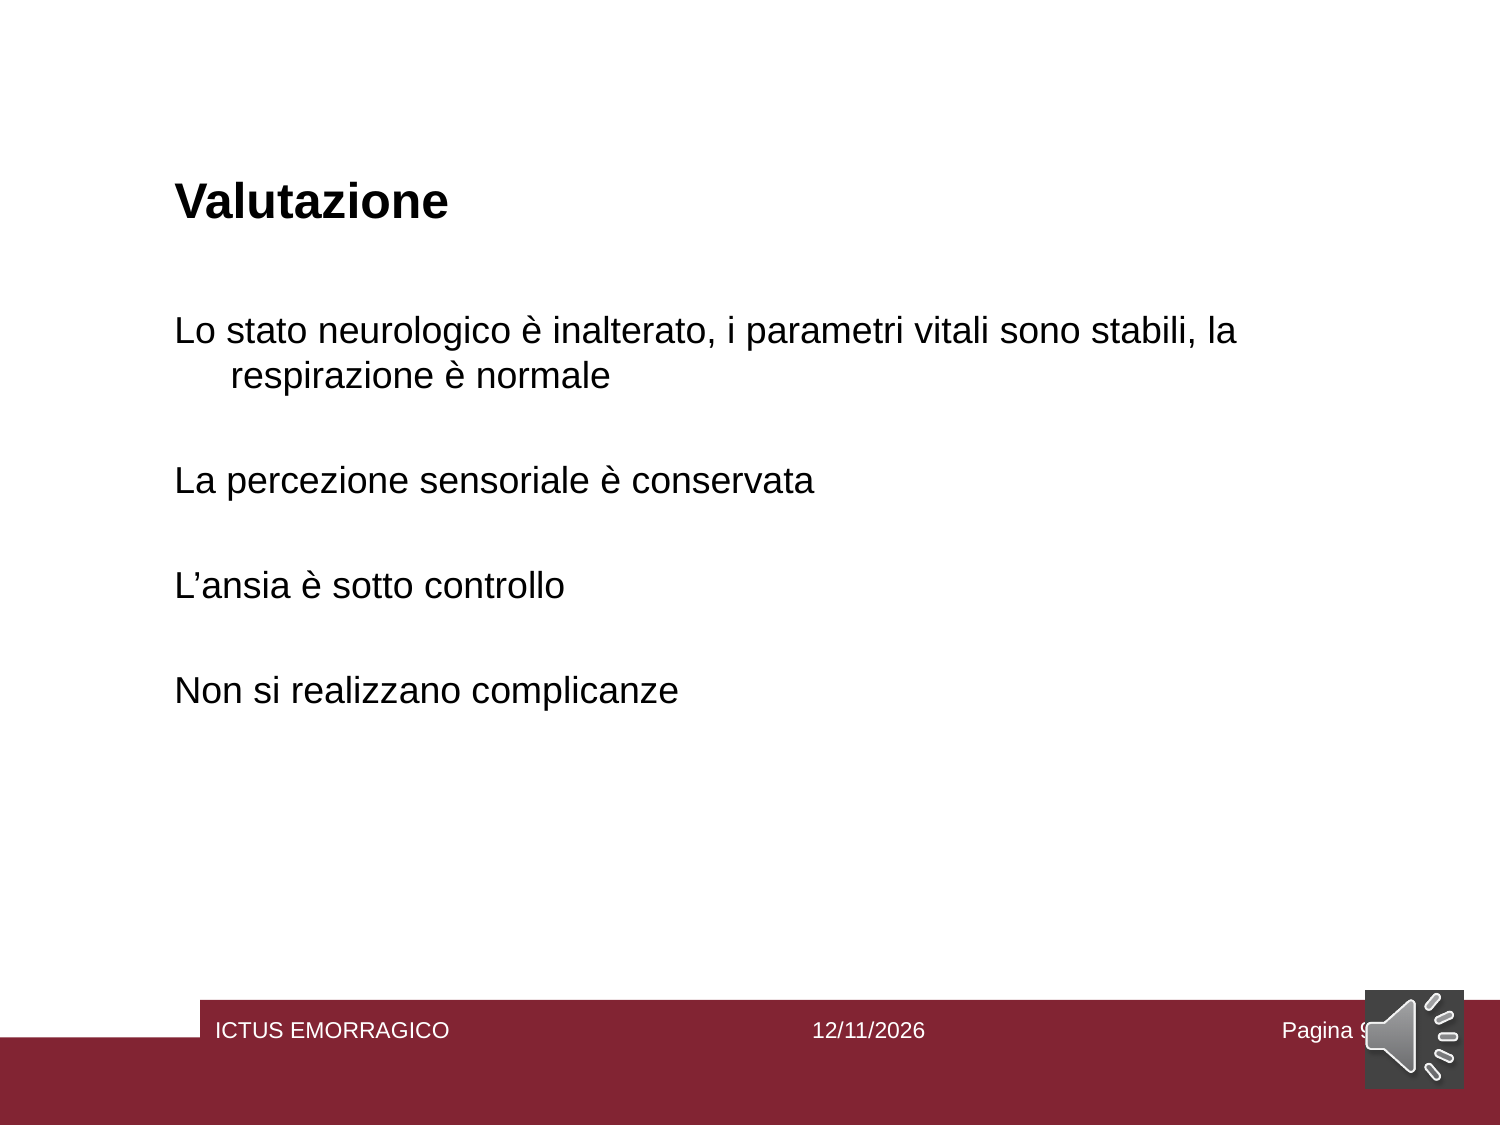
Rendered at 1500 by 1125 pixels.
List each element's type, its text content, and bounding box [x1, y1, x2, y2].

slide_number Pagina 9 [1074, 1008, 1359, 1084]
list Valutazione Lo stato neurologico è inalterato, i parametri vitali sono stabili, la respirazione è normale La percezione sensoriale è conservata L’ansia è sotto controllo Non si realizzano complicanze [159, 160, 1400, 837]
footer ICTUS EMORRAGICO [199, 1008, 676, 1084]
picture [1364, 989, 1465, 1090]
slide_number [712, 1008, 1026, 1084]
